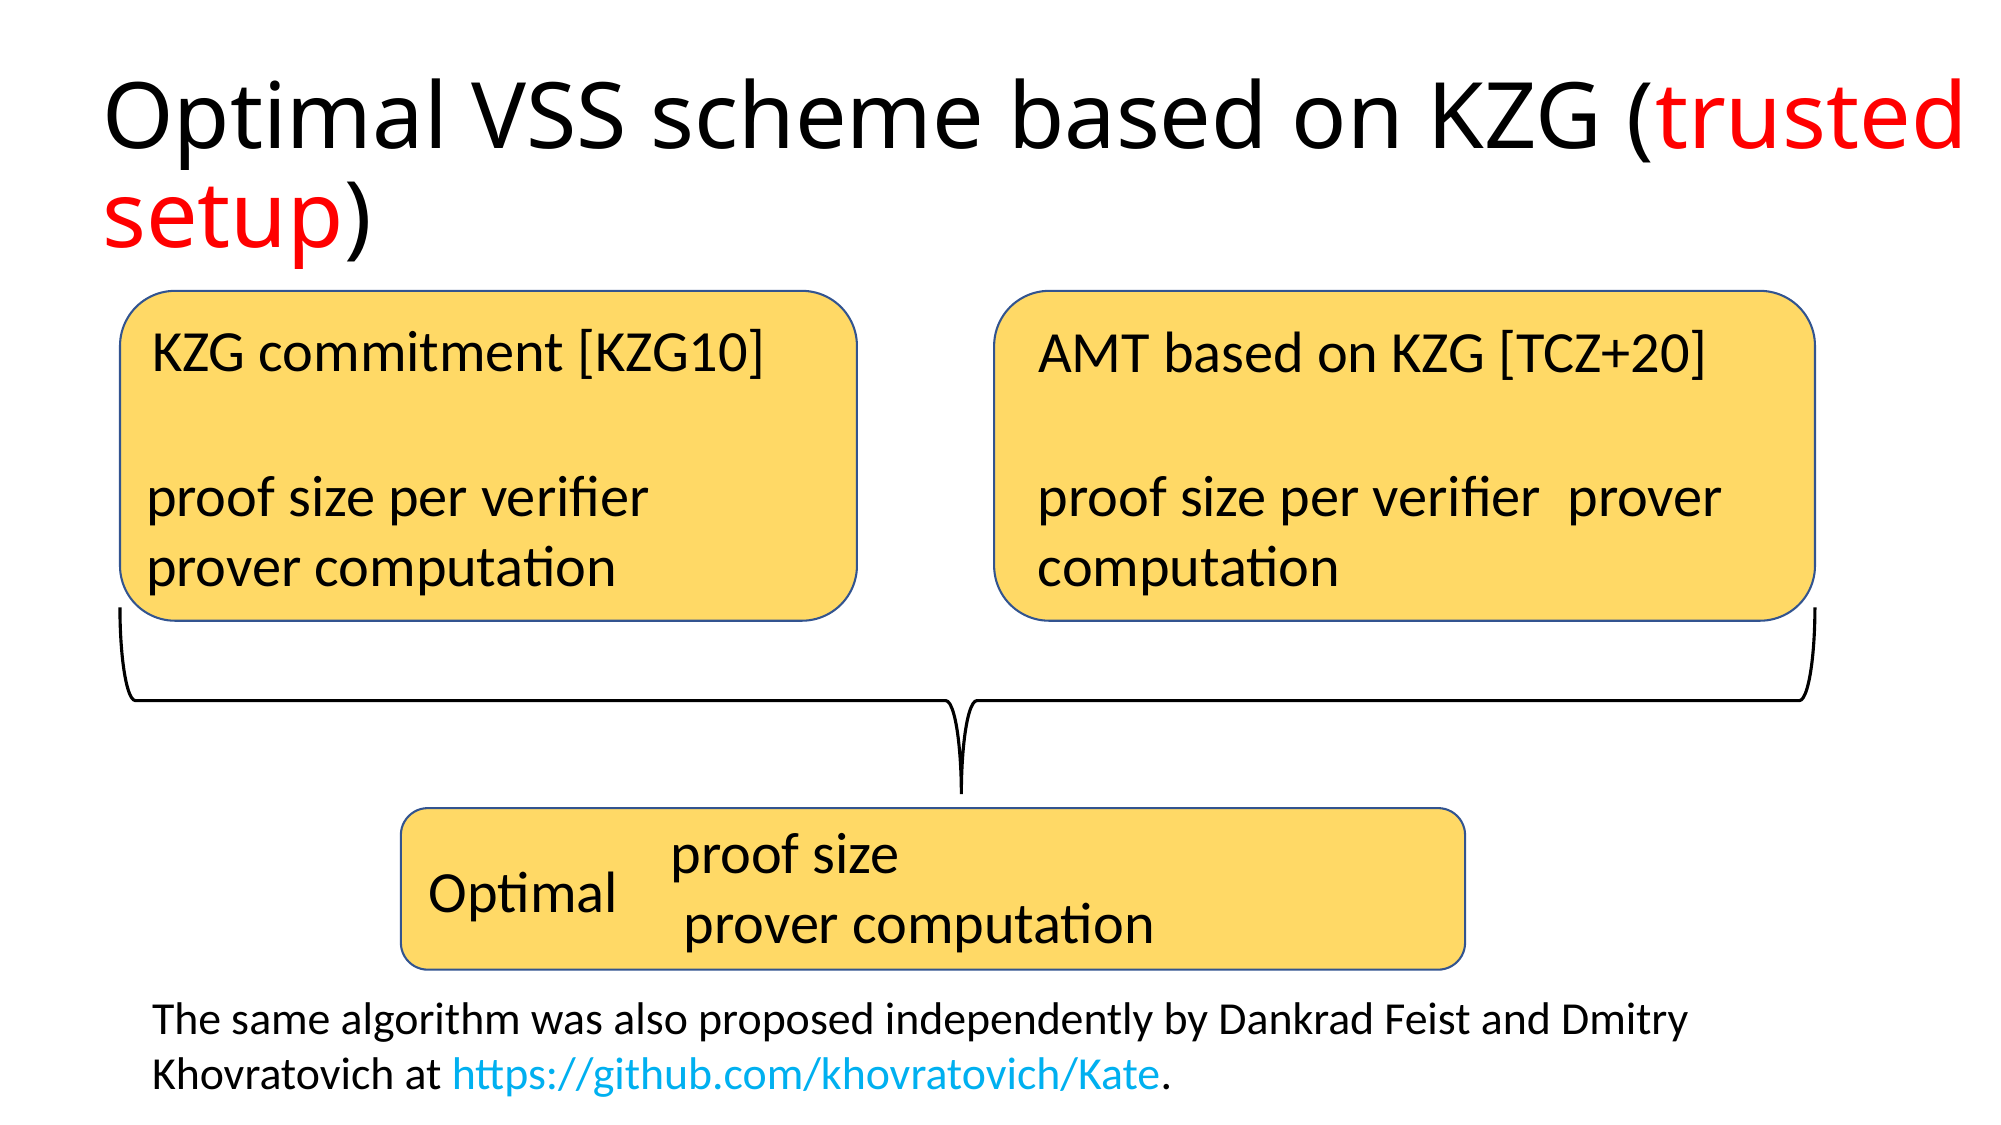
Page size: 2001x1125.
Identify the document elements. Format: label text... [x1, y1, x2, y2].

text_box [948, 290, 1880, 621]
title Optimal VSS scheme based on KZG (trusted setup) [87, 59, 2000, 278]
text_box The same algorithm was also proposed independently by Dankrad Feist and Dmitry Khovratovich at https://github.com/khovratovich/Kate. [137, 981, 1732, 1106]
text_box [56, 290, 942, 621]
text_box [400, 808, 1466, 982]
text_box [119, 607, 1816, 794]
